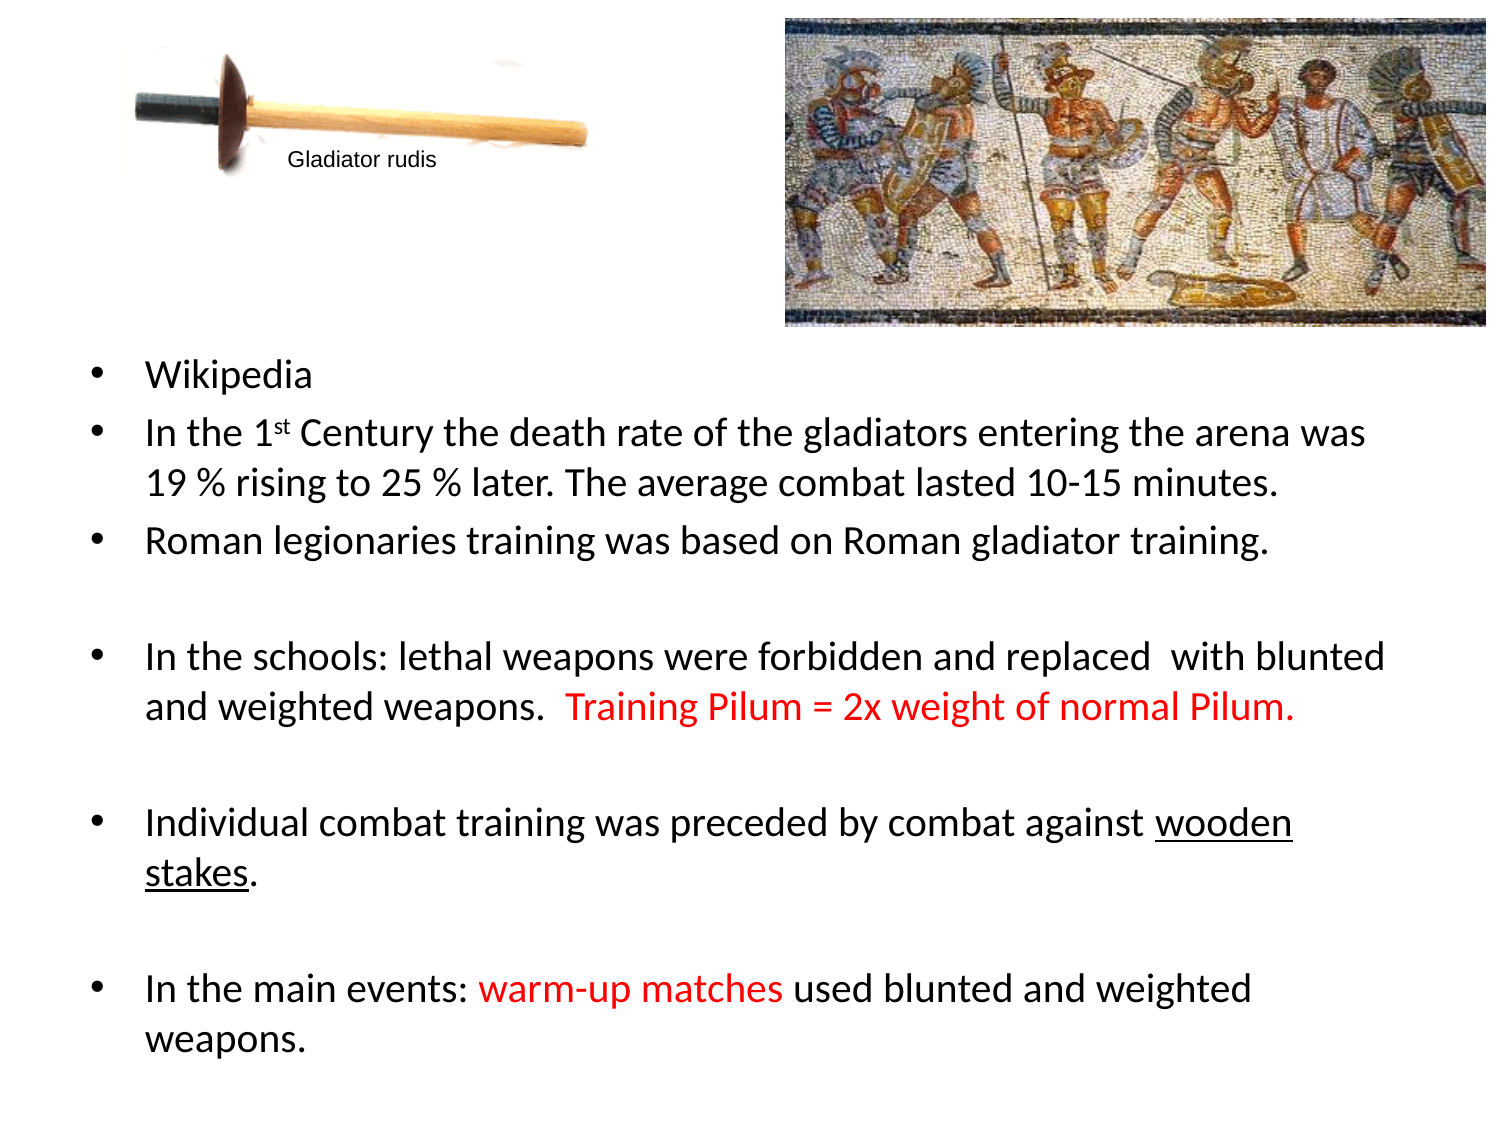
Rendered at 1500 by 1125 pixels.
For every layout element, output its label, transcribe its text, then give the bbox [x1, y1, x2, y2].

list Wikipedia In the 1st Century the death rate of the gladiators entering the arena was 19 % rising to 25 % later. The average combat lasted 10-15 minutes. Roman legionaries training was based on Roman gladiator training. In the schools: lethal weapons were forbidden and replaced with blunted and weighted weapons. Training Pilum = 2x weight of normal Pilum. Individual combat training was preceded by combat against wooden stakes. In the main events: warm-up matches used blunted and weighted weapons. [74, 339, 1426, 1083]
picture [785, 18, 1486, 327]
picture [123, 42, 593, 181]
